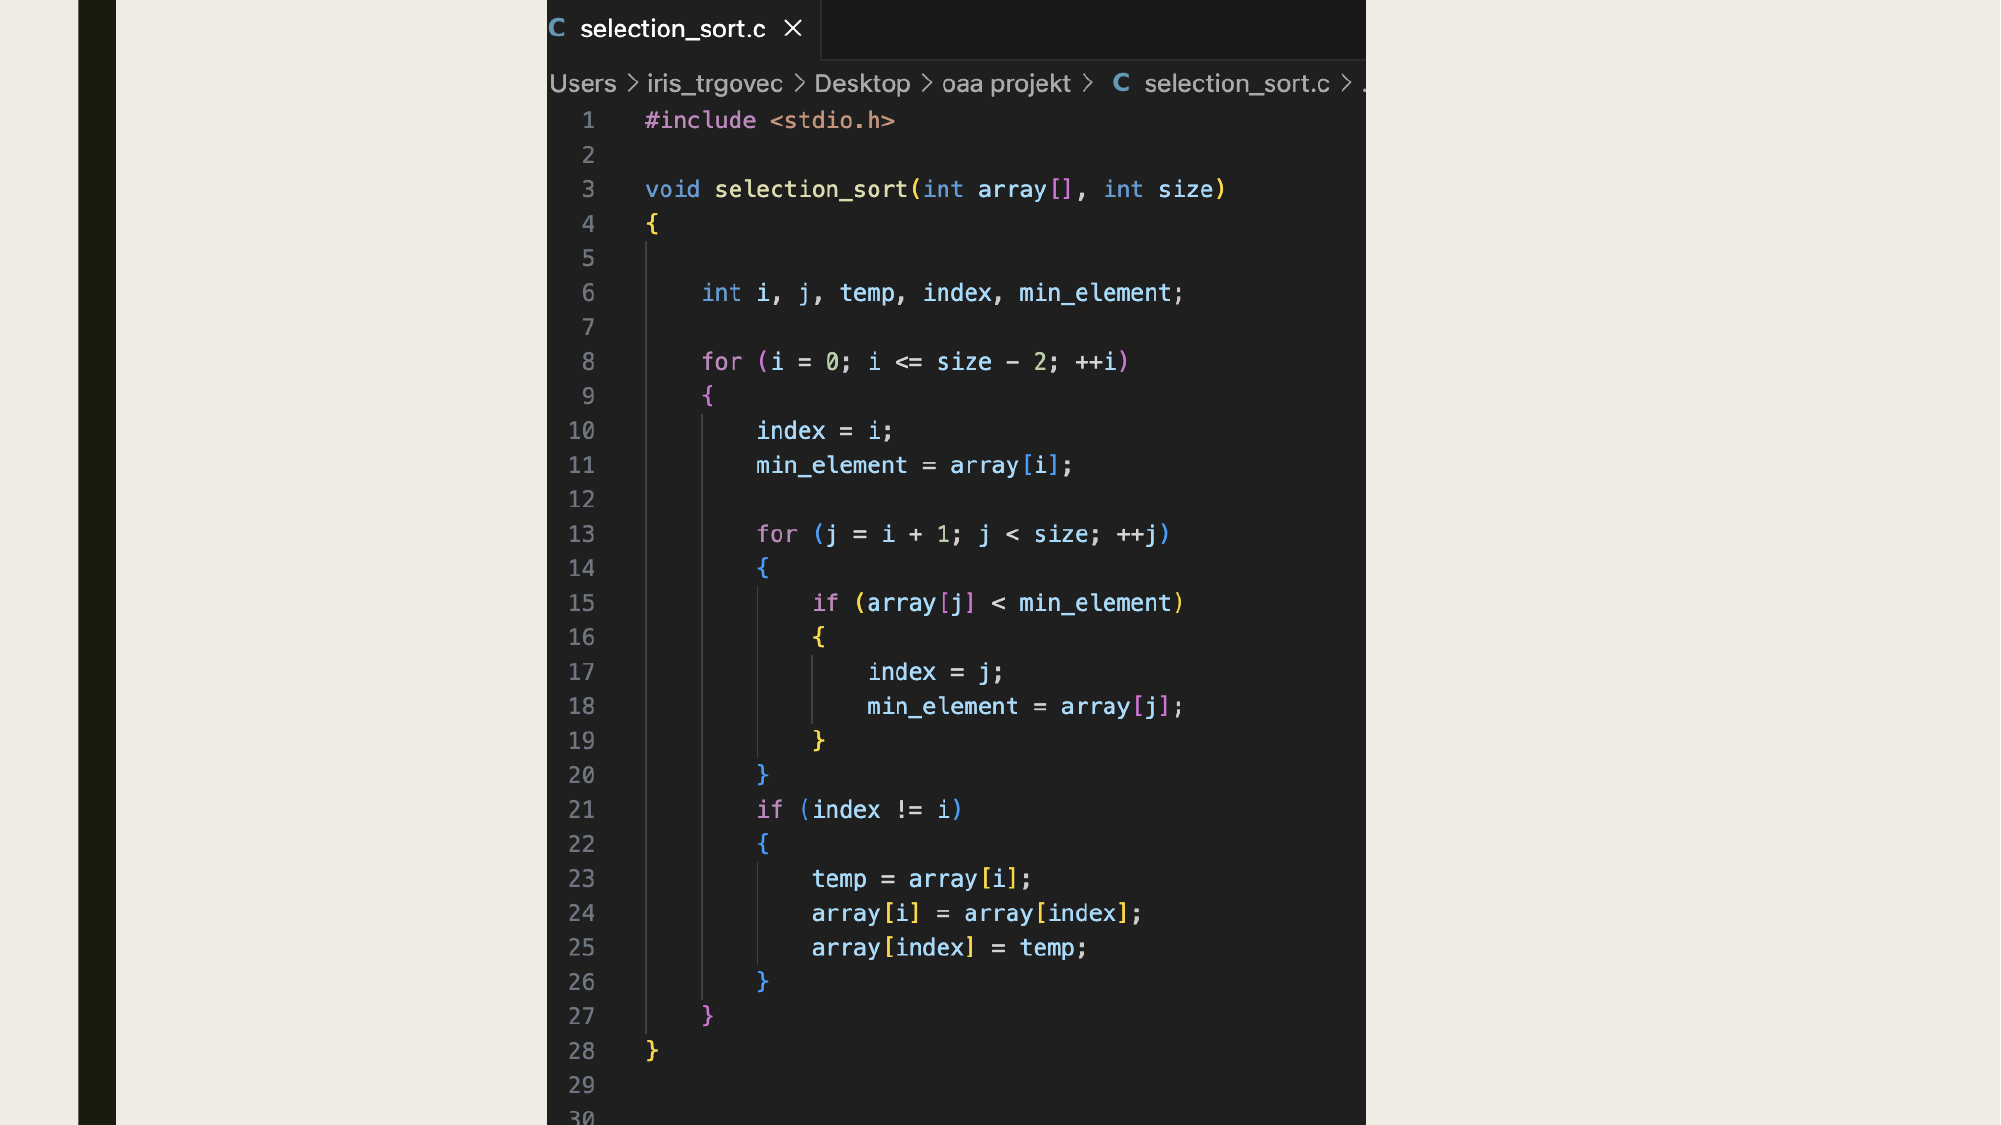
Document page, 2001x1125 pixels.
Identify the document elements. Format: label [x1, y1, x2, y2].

picture [547, 0, 1366, 1125]
